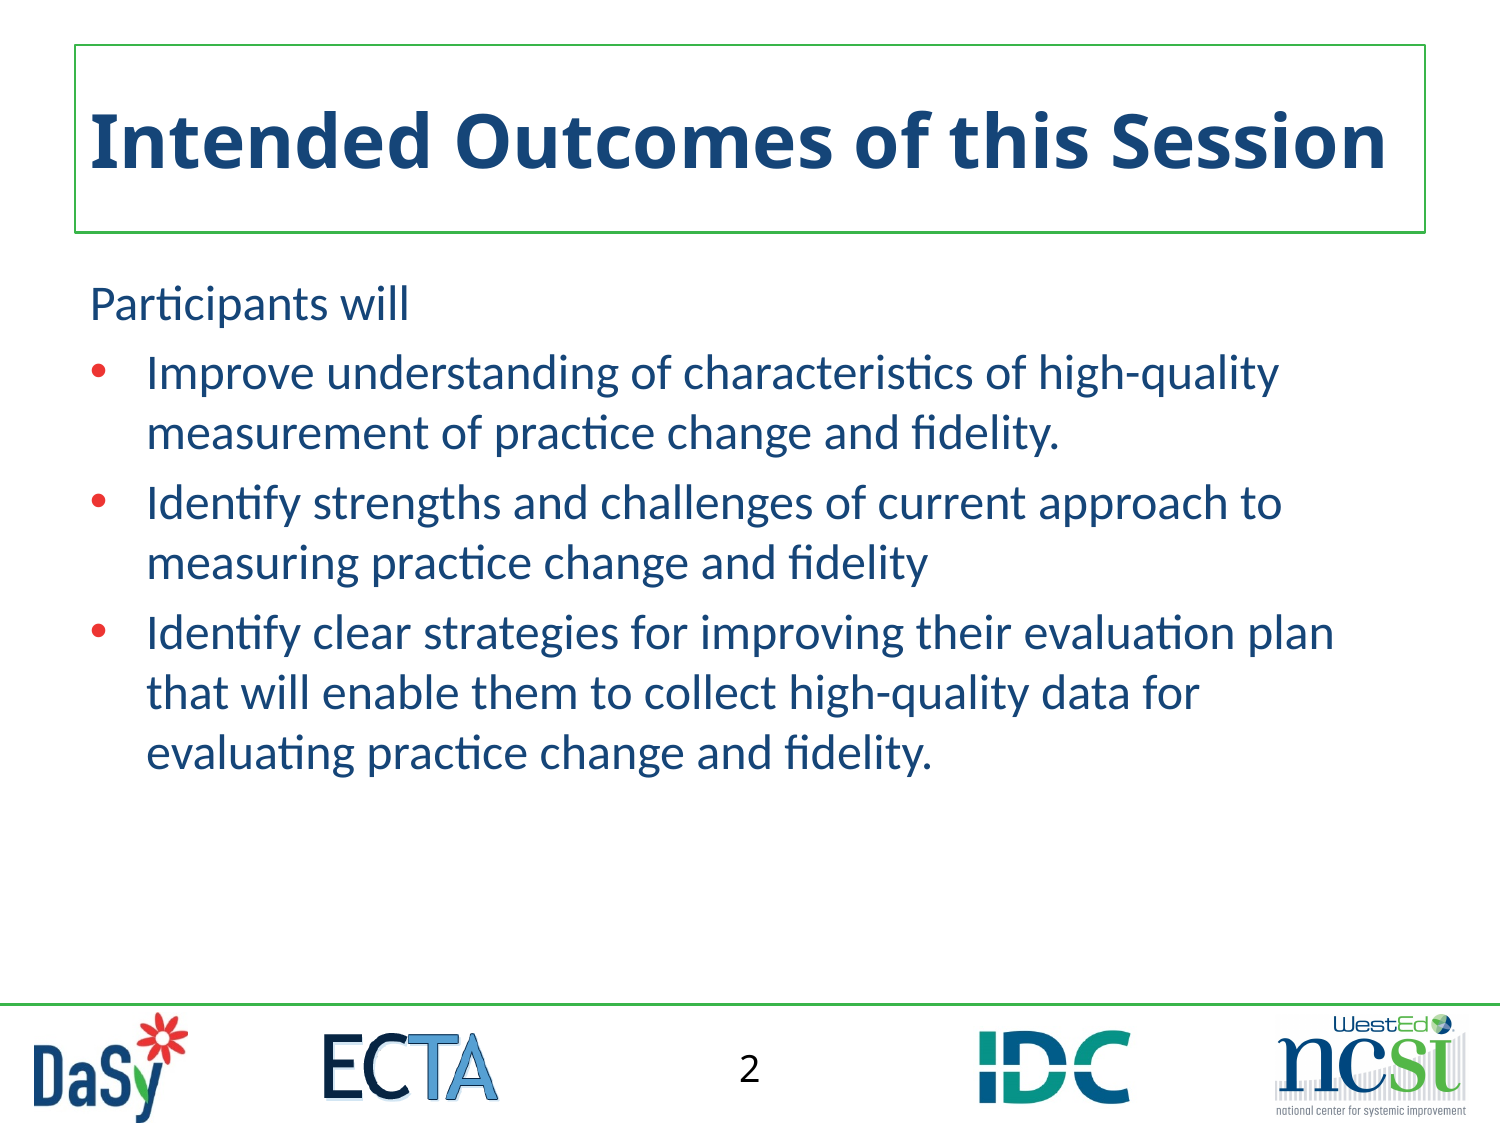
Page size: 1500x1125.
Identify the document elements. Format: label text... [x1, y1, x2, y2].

slide_number 2 [575, 1038, 925, 1098]
picture [34, 1012, 188, 1123]
picture [973, 1026, 1138, 1109]
picture [1275, 1014, 1469, 1117]
list Participants will Improve understanding of characteristics of high-quality measurement of practice change and fidelity. Identify strengths and challenges of current approach to measuring practice change and fidelity Identify clear strategies for improving their evaluation plan that will enable them to collect high-quality data for evaluating practice change and fidelity. [75, 262, 1425, 925]
picture [324, 1033, 500, 1102]
title Intended Outcomes of this Session [74, 44, 1426, 234]
